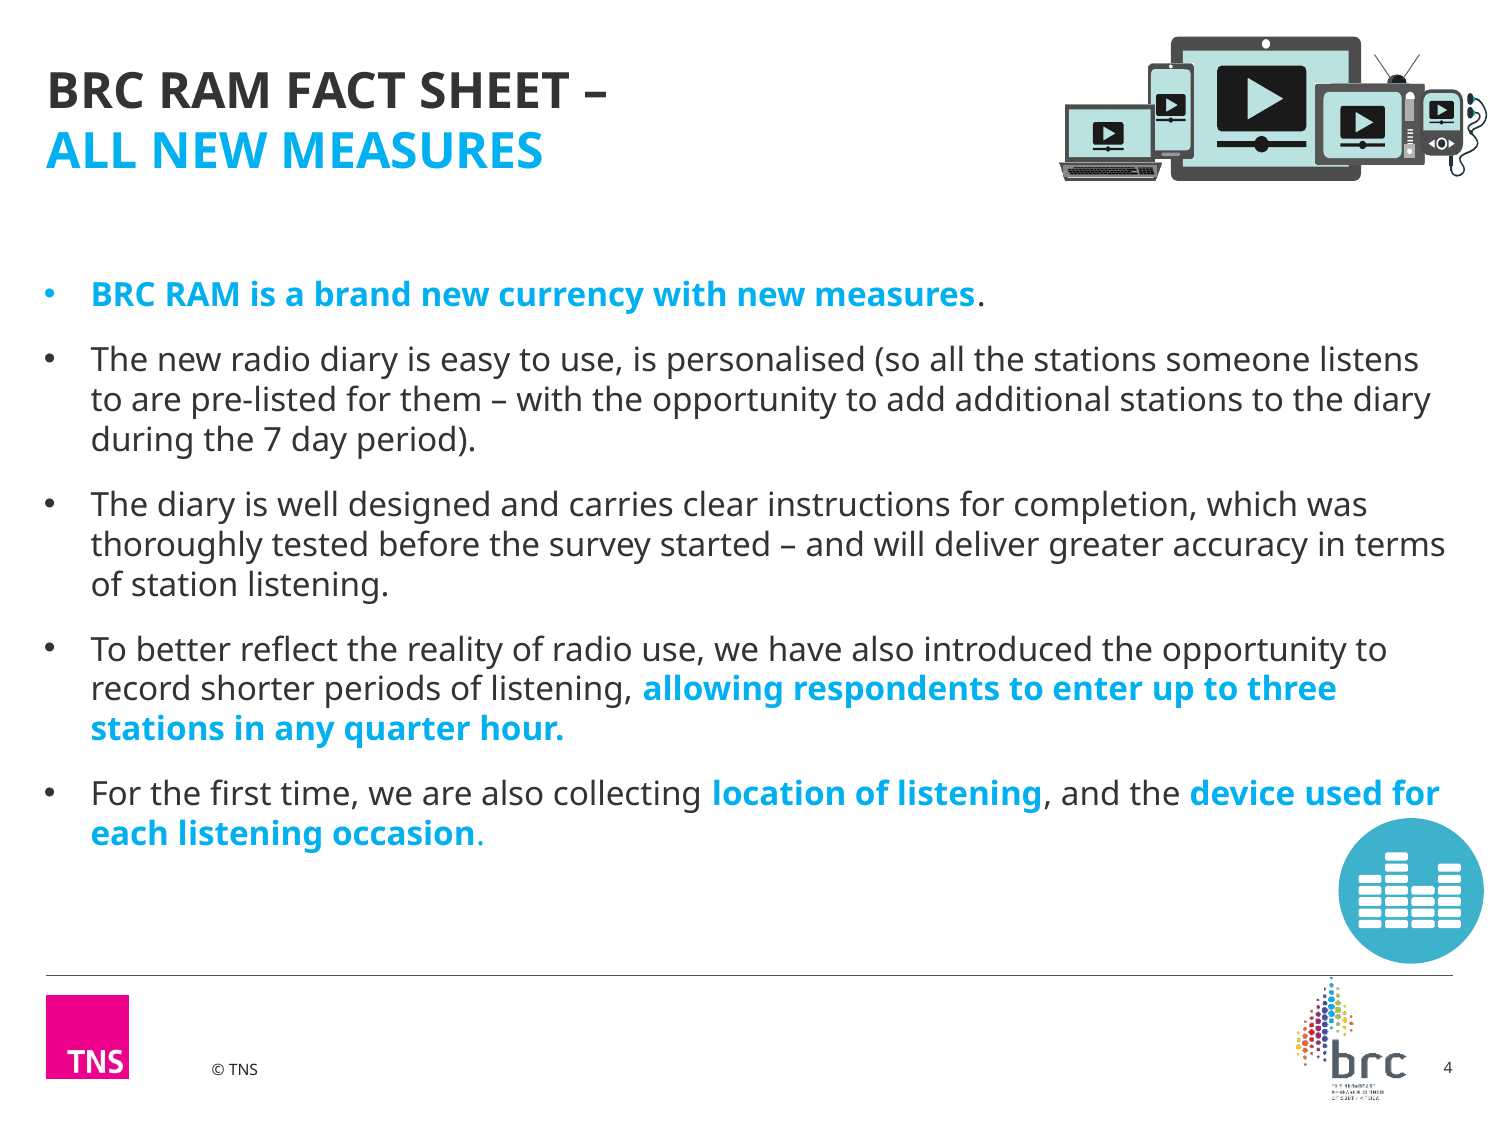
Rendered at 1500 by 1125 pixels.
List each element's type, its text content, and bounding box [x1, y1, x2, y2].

picture [1270, 977, 1425, 1100]
picture [46, 995, 129, 1079]
slide_number 4 [1369, 1037, 1453, 1079]
list BRC RAM is a brand new currency with new measures. The new radio diary is easy to use, is personalised (so all the stations someone listens to are pre-listed for them – with the opportunity to add additional stations to the diary during the 7 day period). The diary is well designed and carries clear instructions for completion, which was thoroughly tested before the survey started – and will deliver greater accuracy in terms of station listening. To better reflect the reality of radio use, we have also introduced the opportunity to record shorter periods of listening, allowing respondents to enter up to three stations in any quarter hour. For the first time, we are also collecting location of listening, and the device used for each listening occasion. [43, 238, 1450, 964]
text_box BRC RAM FACT SHEET – ALL NEW MEASURES [46, 24, 1453, 194]
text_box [1338, 817, 1485, 964]
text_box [1059, 36, 1488, 181]
